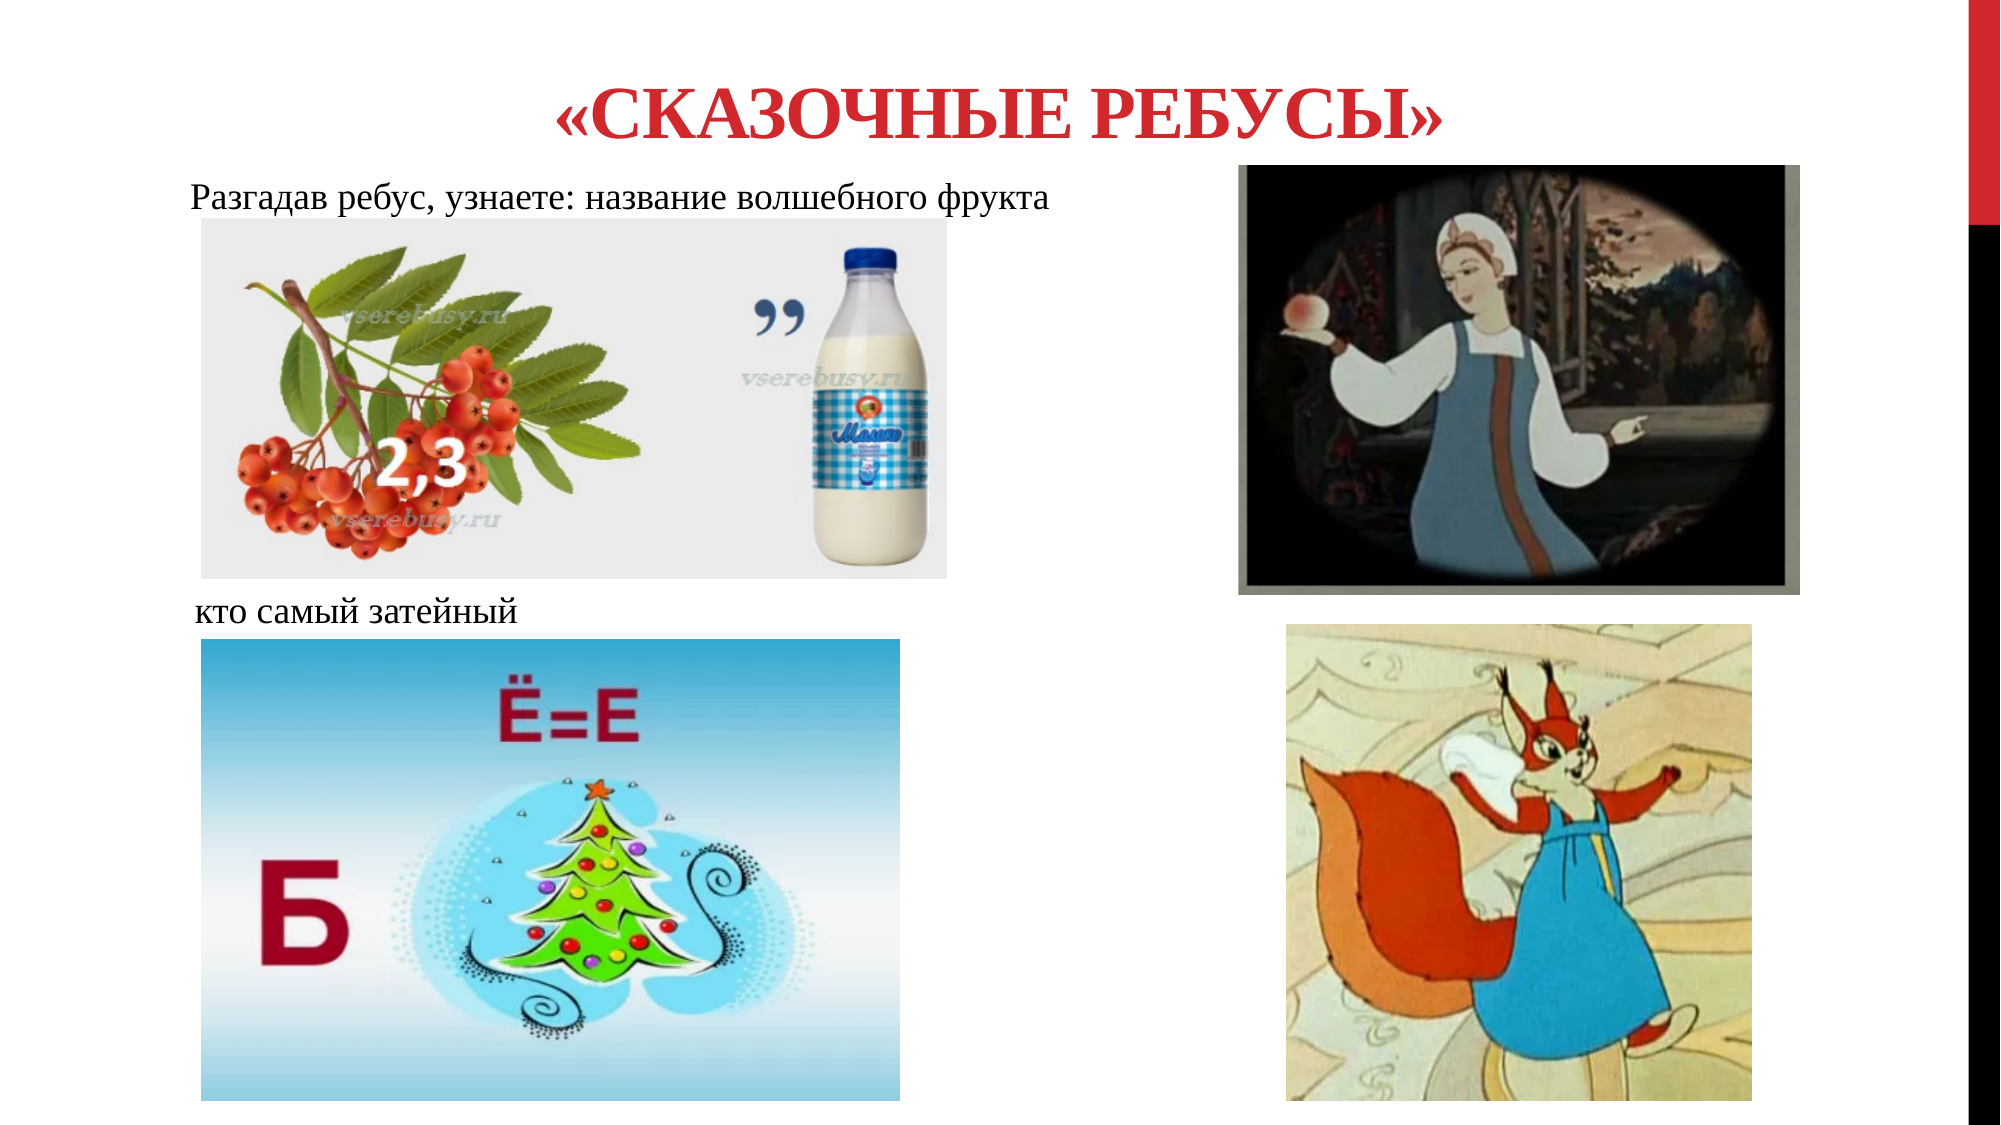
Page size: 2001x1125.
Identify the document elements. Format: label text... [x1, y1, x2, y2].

title «Сказочные РЕБУСЫ» [137, 0, 1863, 218]
picture [1285, 623, 1753, 1101]
picture [1237, 164, 1801, 596]
text_box кто самый затейный [180, 578, 533, 639]
picture [200, 638, 901, 1101]
picture [200, 217, 948, 580]
text_box Разгадав ребус, узнаете: название волшебного фрукта [175, 164, 1066, 225]
